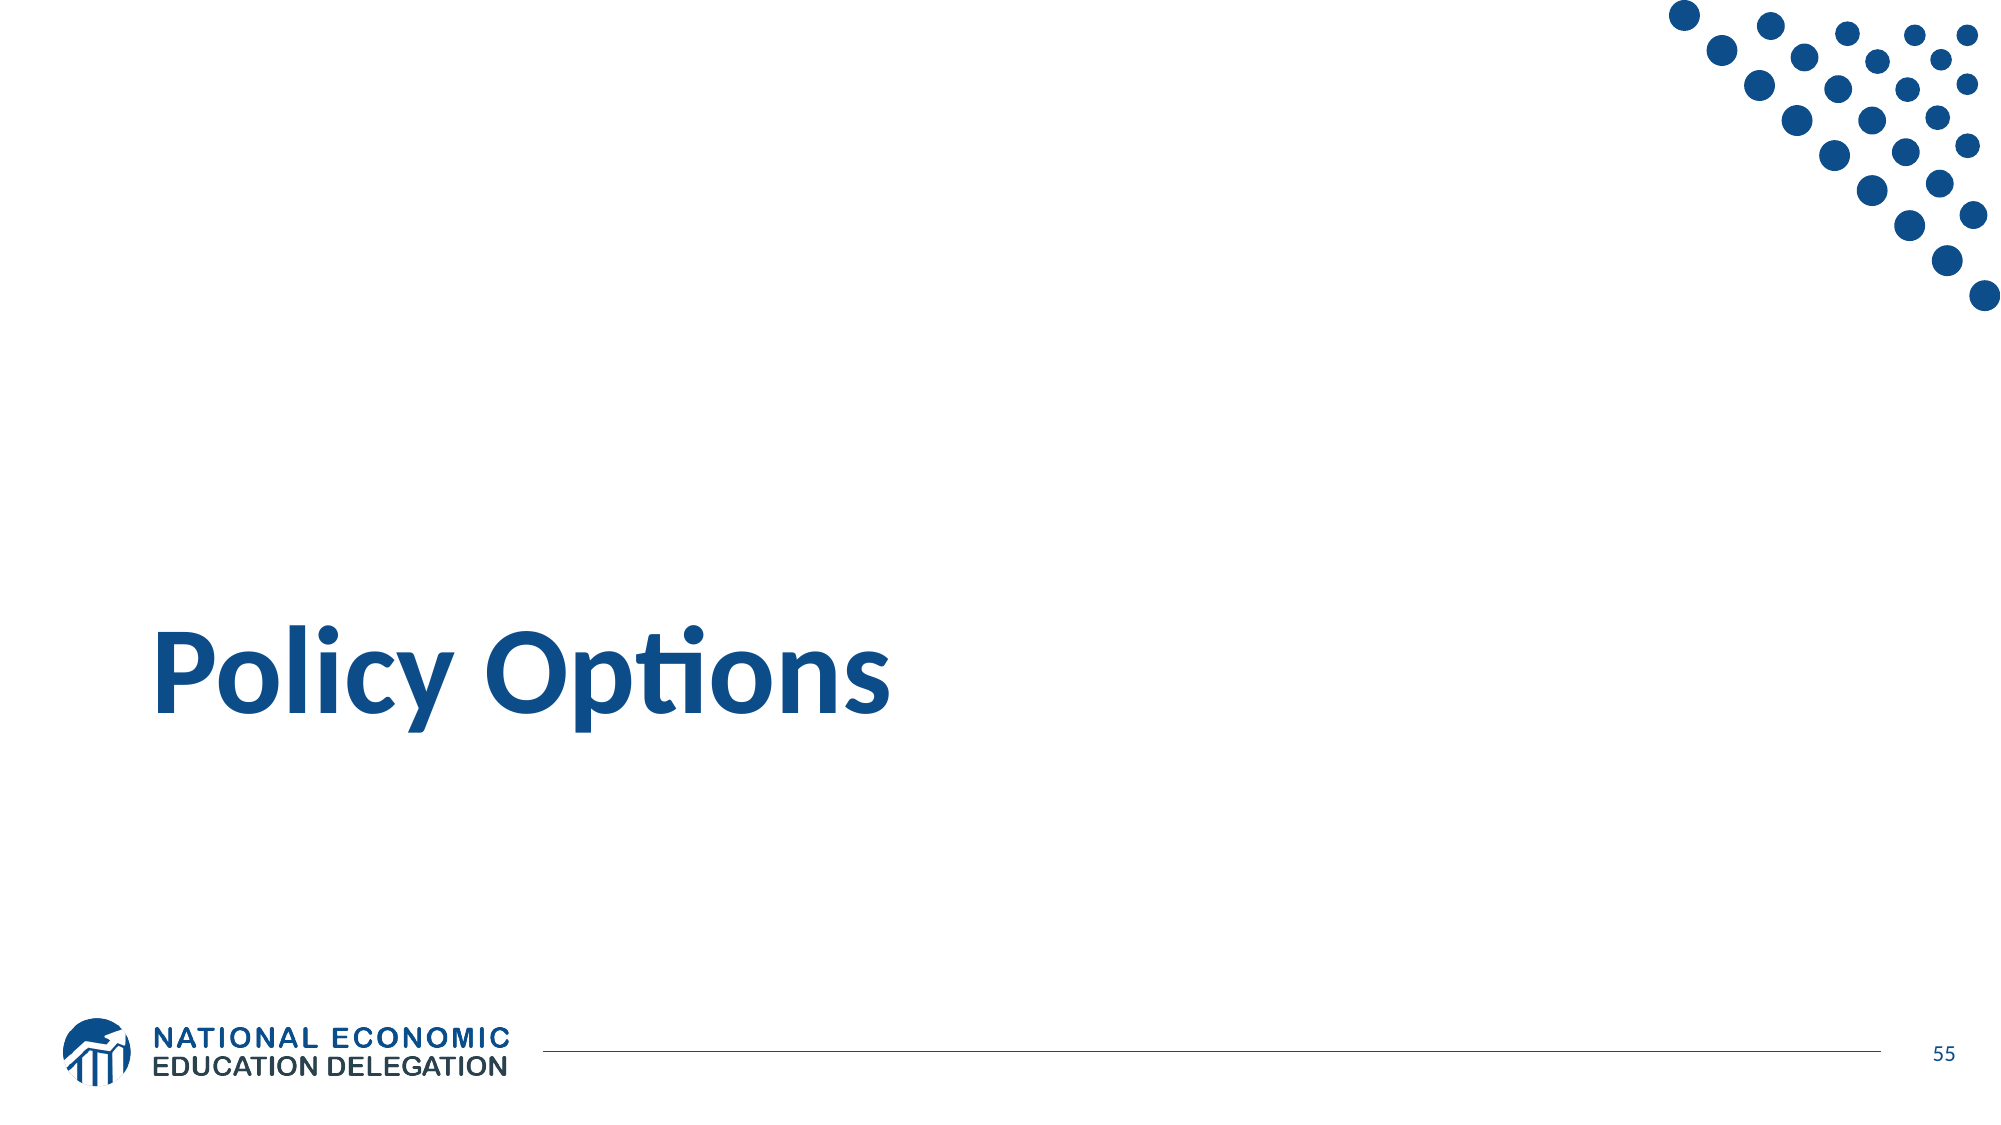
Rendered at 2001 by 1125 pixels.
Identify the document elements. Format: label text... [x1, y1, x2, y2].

slide_number 55 [1521, 1022, 1972, 1082]
title Policy Options [136, 280, 1862, 749]
picture [55, 1013, 520, 1091]
